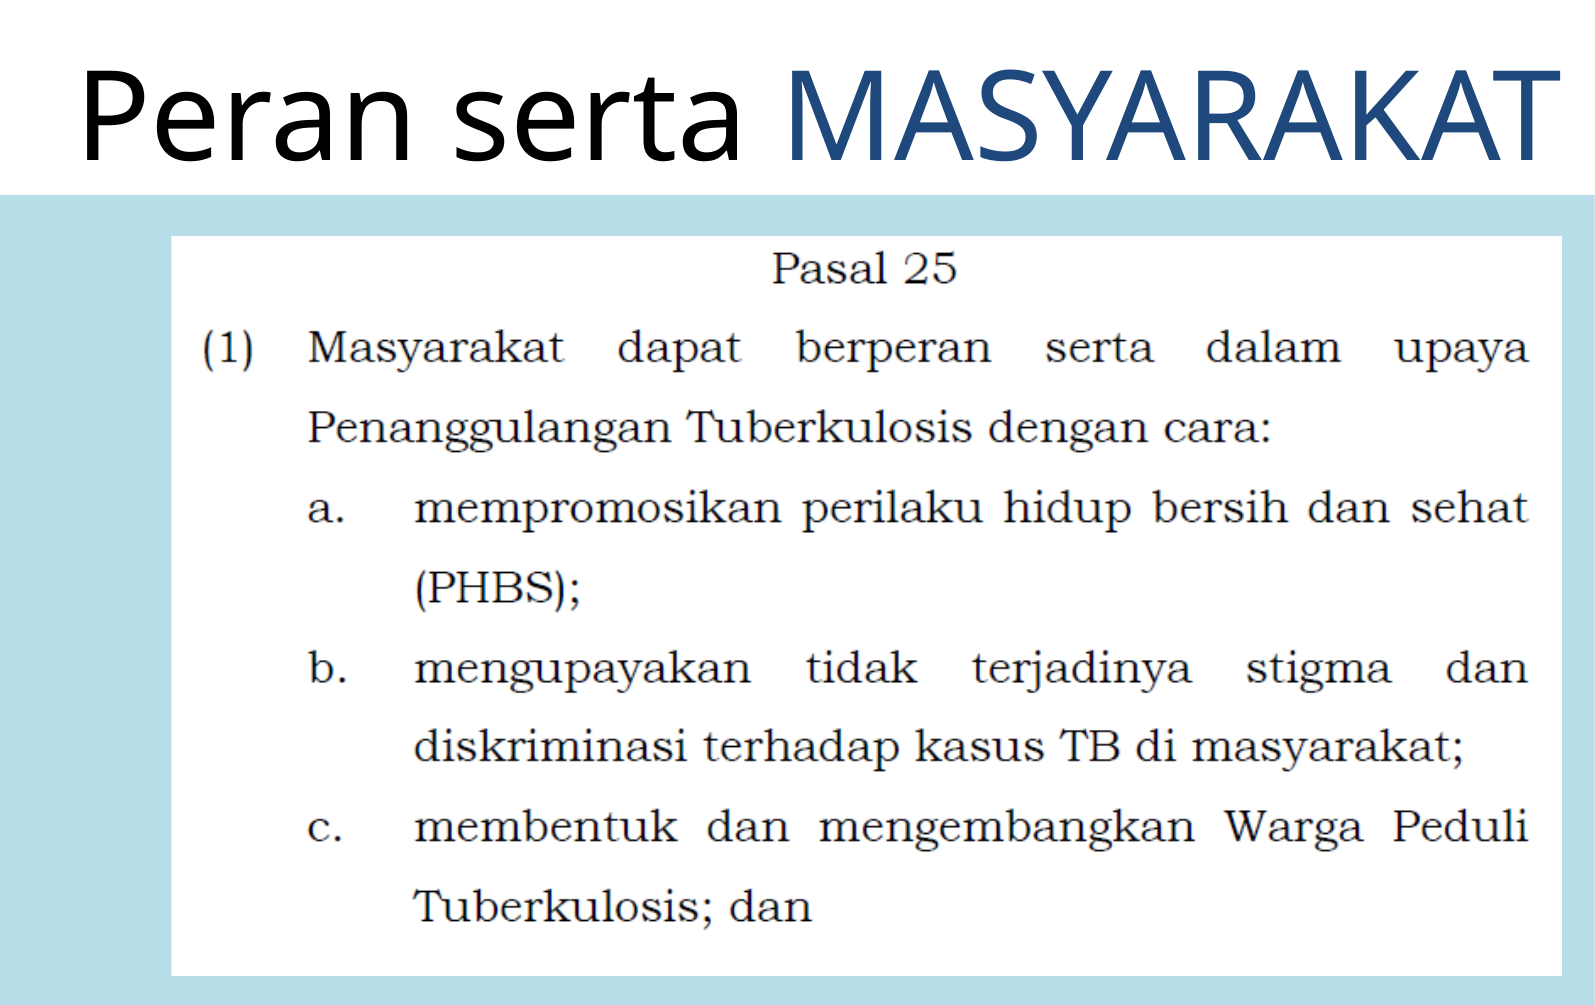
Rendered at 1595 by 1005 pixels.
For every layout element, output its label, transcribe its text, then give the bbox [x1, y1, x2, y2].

text_box [0, 193, 1595, 1005]
text_box Peran serta MASYARAKAT [0, 28, 1578, 243]
picture [170, 236, 1562, 976]
